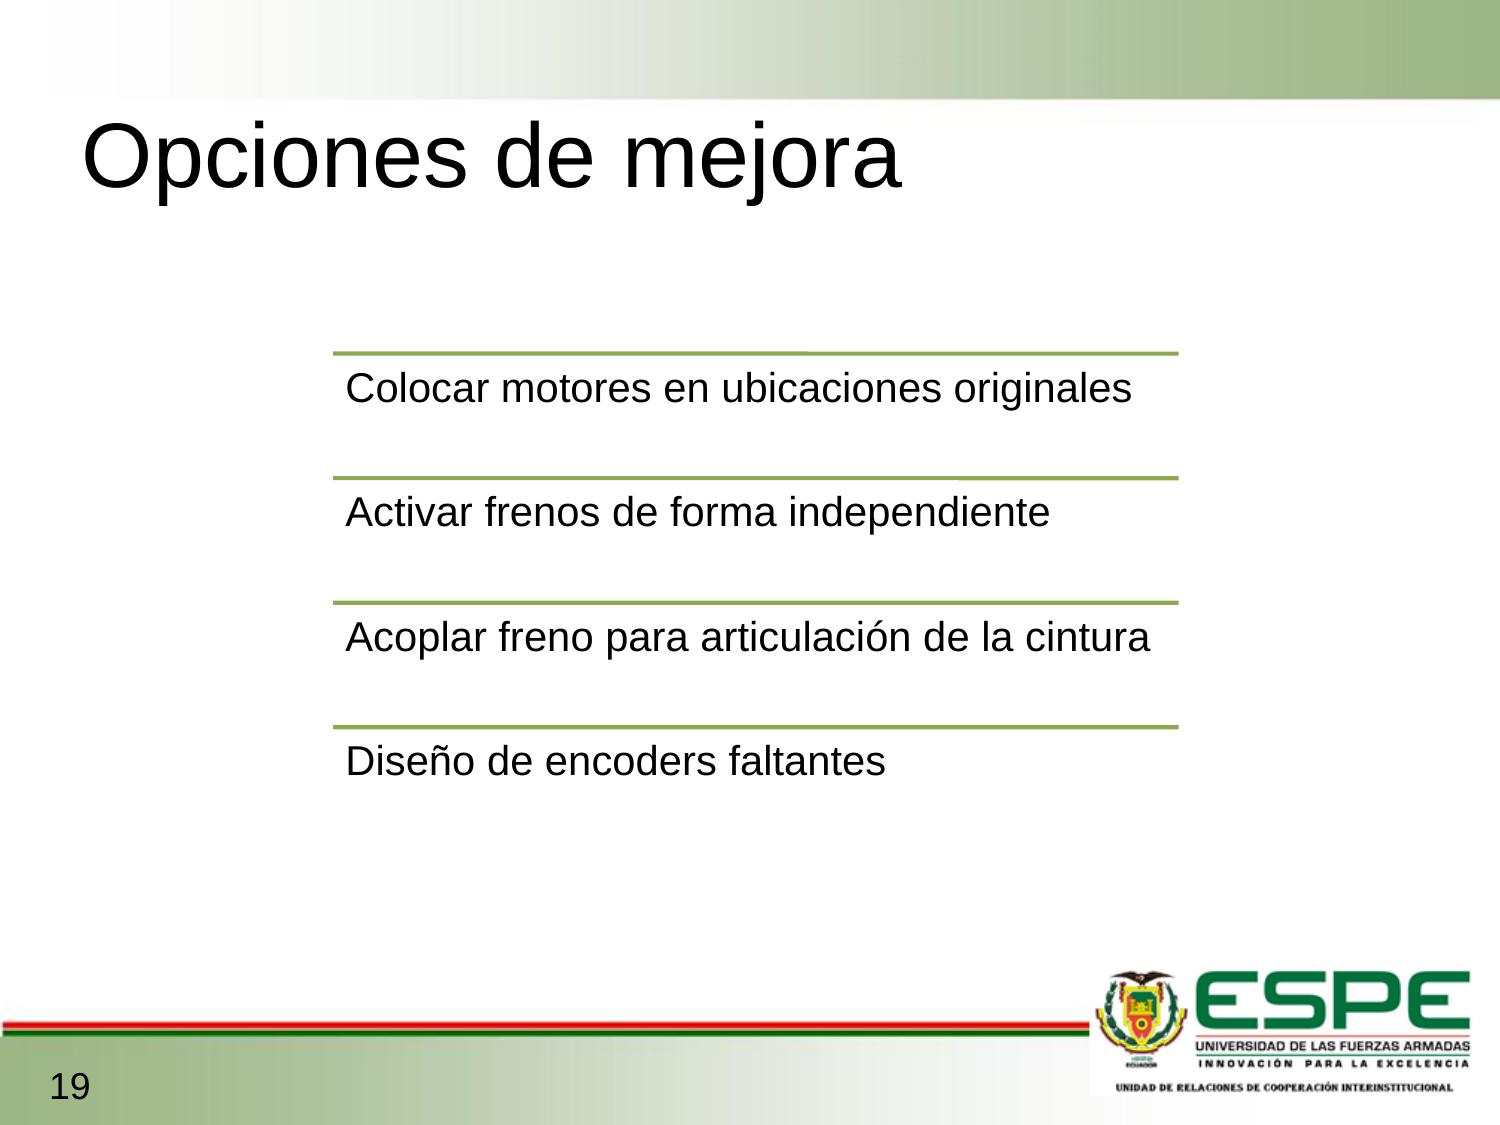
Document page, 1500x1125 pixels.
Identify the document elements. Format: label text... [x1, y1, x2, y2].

text_box Opciones de mejora [67, 100, 1417, 289]
text_box 19 [34, 1054, 192, 1115]
picture [0, 0, 1500, 1125]
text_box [332, 353, 1179, 852]
